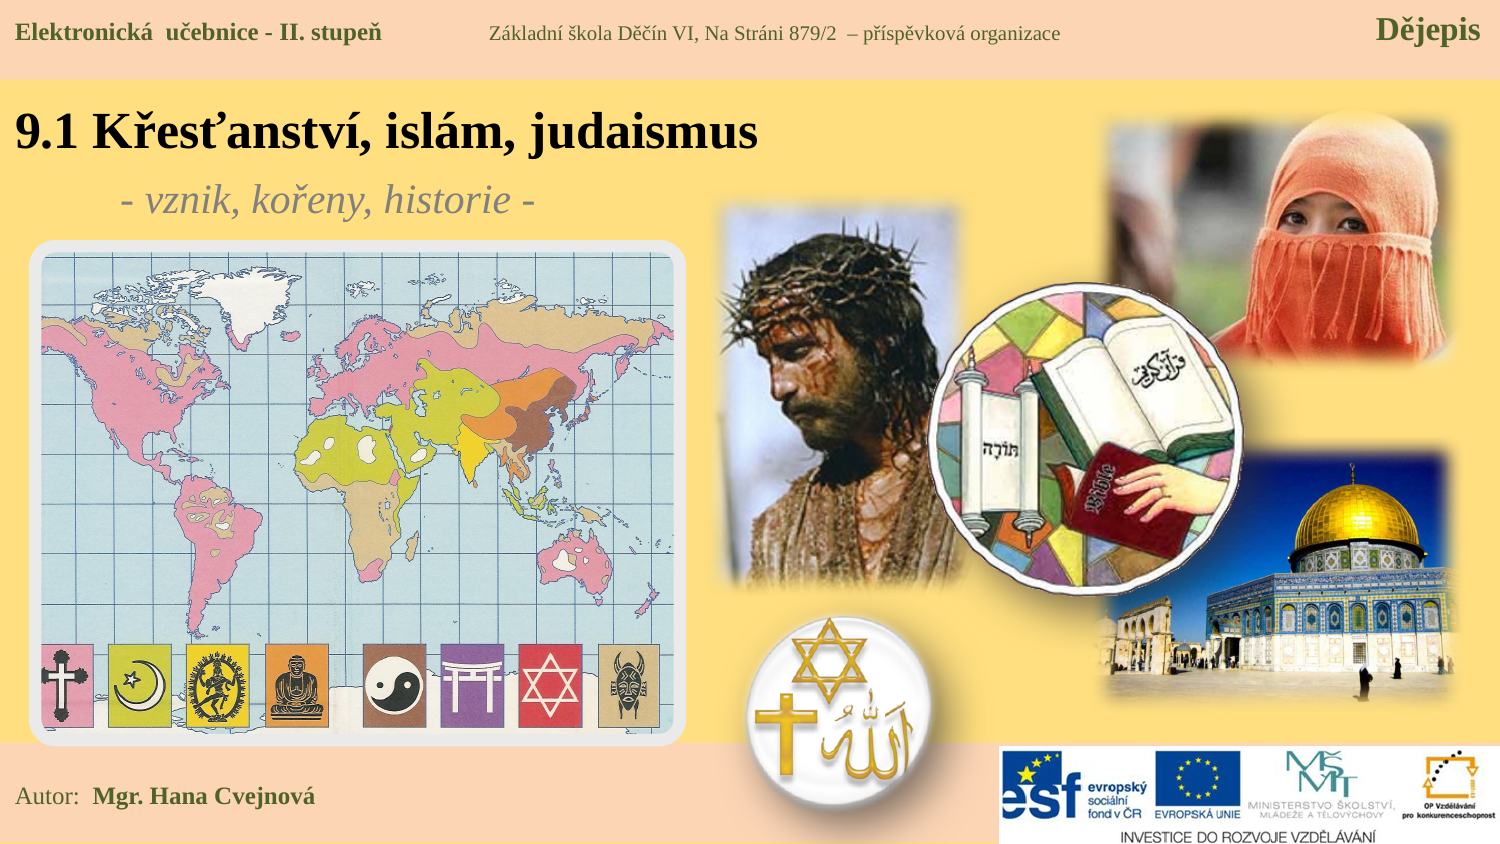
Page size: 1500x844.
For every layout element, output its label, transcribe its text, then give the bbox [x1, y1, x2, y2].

picture [34, 245, 681, 741]
title 9.1 Křesťanství, islám, judaismus [0, 80, 927, 178]
text_box Autor: Mgr. Hana Cvejnová [0, 742, 729, 843]
text_box Elektronická učebnice - II. stupeň Základní škola Děčín VI, Na Stráni 879/2 – příspěvková organizace Dějepis [0, 0, 1500, 80]
picture [998, 746, 1500, 844]
picture [702, 105, 1466, 715]
text_box Autor: Mgr. Hana Cvejnová [978, 742, 1500, 843]
picture [738, 609, 940, 822]
text_box - vznik, kořeny, historie - [105, 164, 997, 229]
